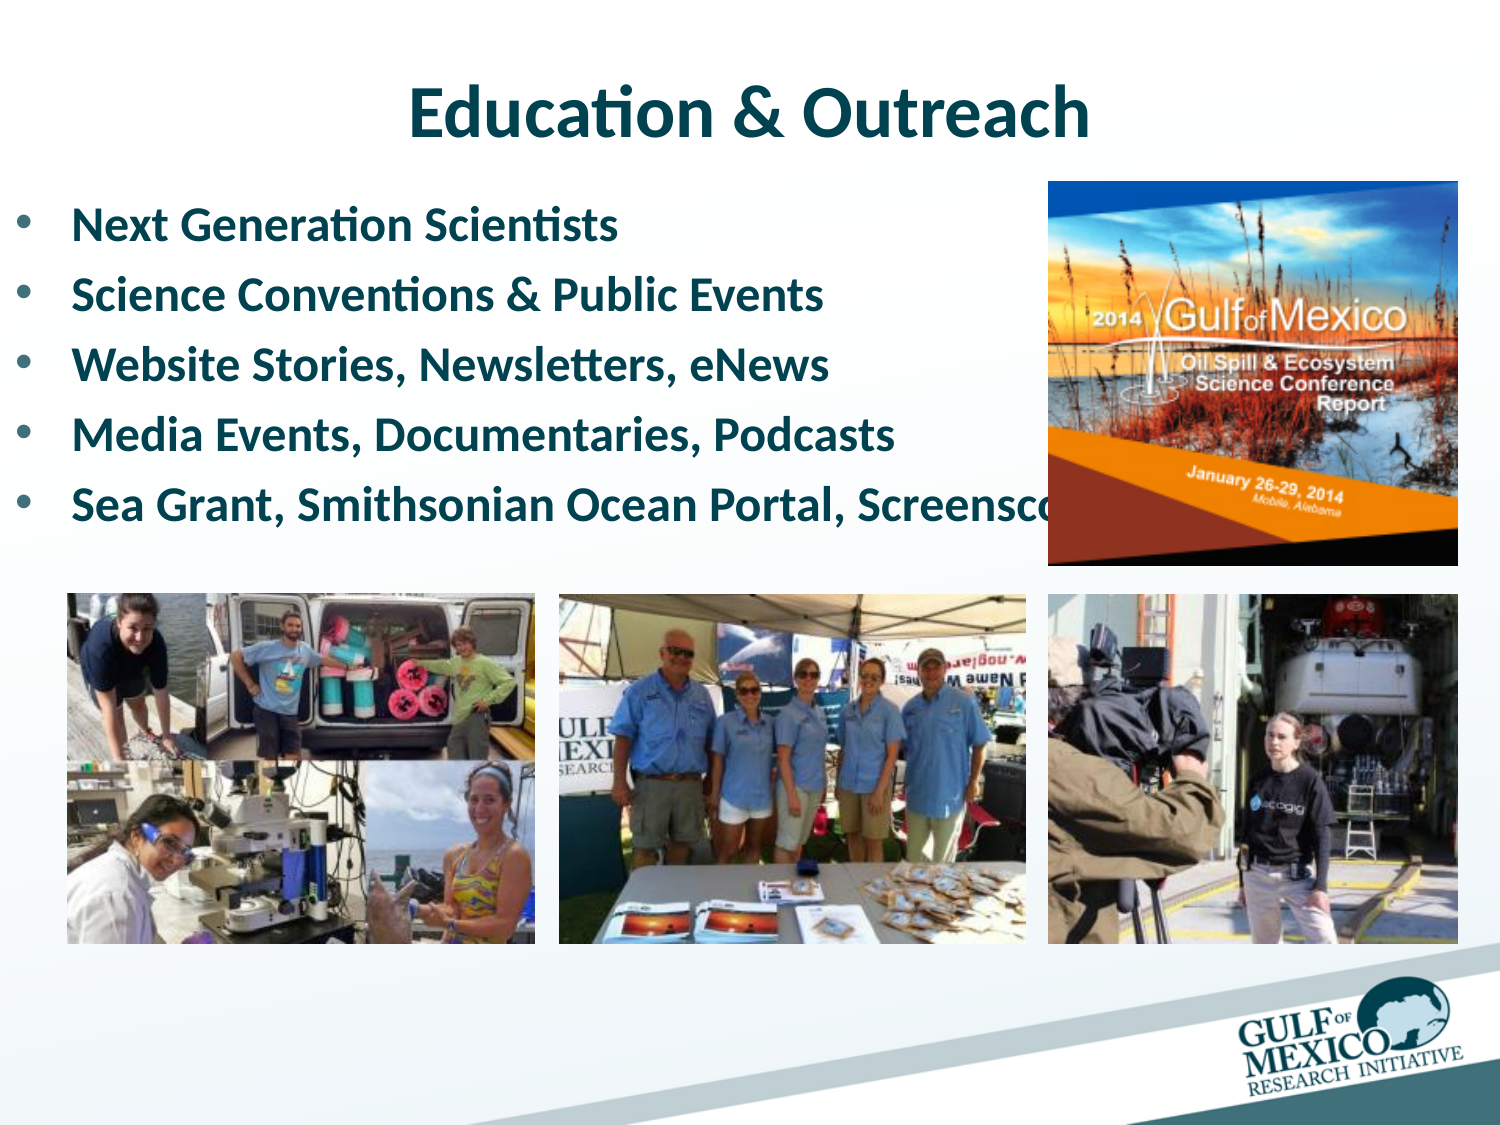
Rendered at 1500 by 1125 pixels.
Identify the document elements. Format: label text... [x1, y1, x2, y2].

list Next Generation Scientists Science Conventions & Public Events Website Stories, Newsletters, eNews Media Events, Documentaries, Podcasts Sea Grant, Smithsonian Ocean Portal, Screenscope [0, 214, 1500, 927]
picture [1048, 181, 1458, 566]
text_box Education & Outreach [0, 0, 1500, 214]
picture [0, 593, 1500, 1125]
